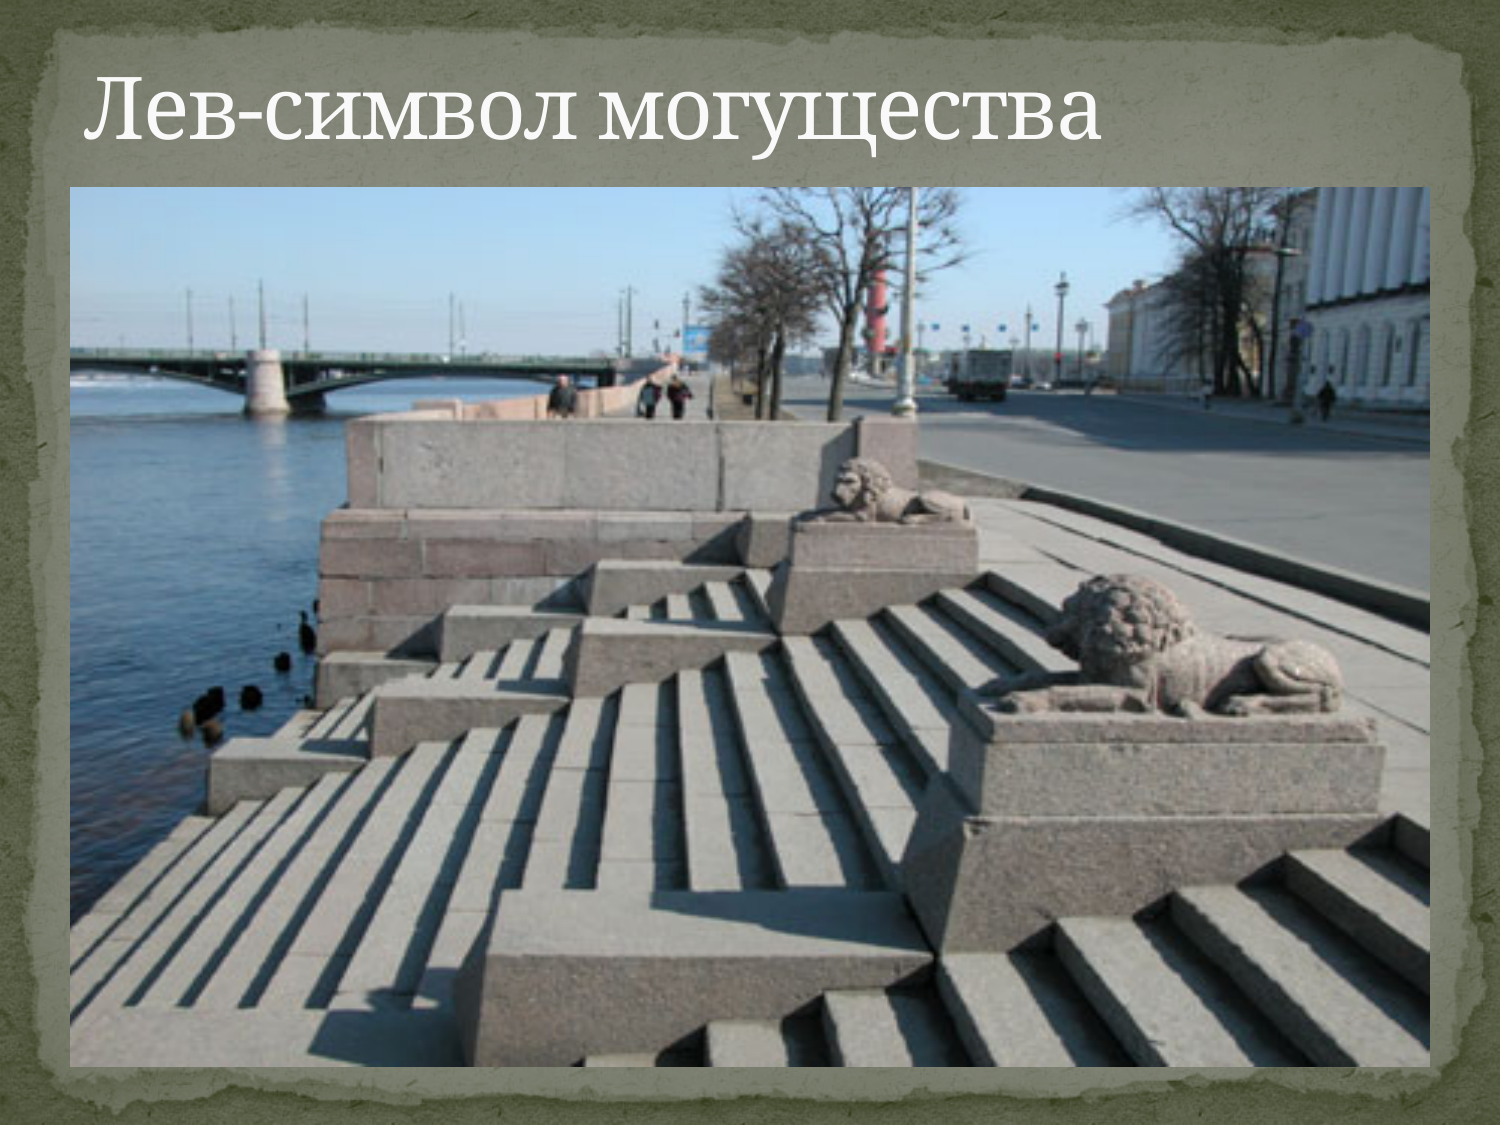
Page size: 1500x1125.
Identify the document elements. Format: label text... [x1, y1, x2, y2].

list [74, 191, 1427, 1064]
title Лев-символ могущества [70, 45, 1425, 165]
